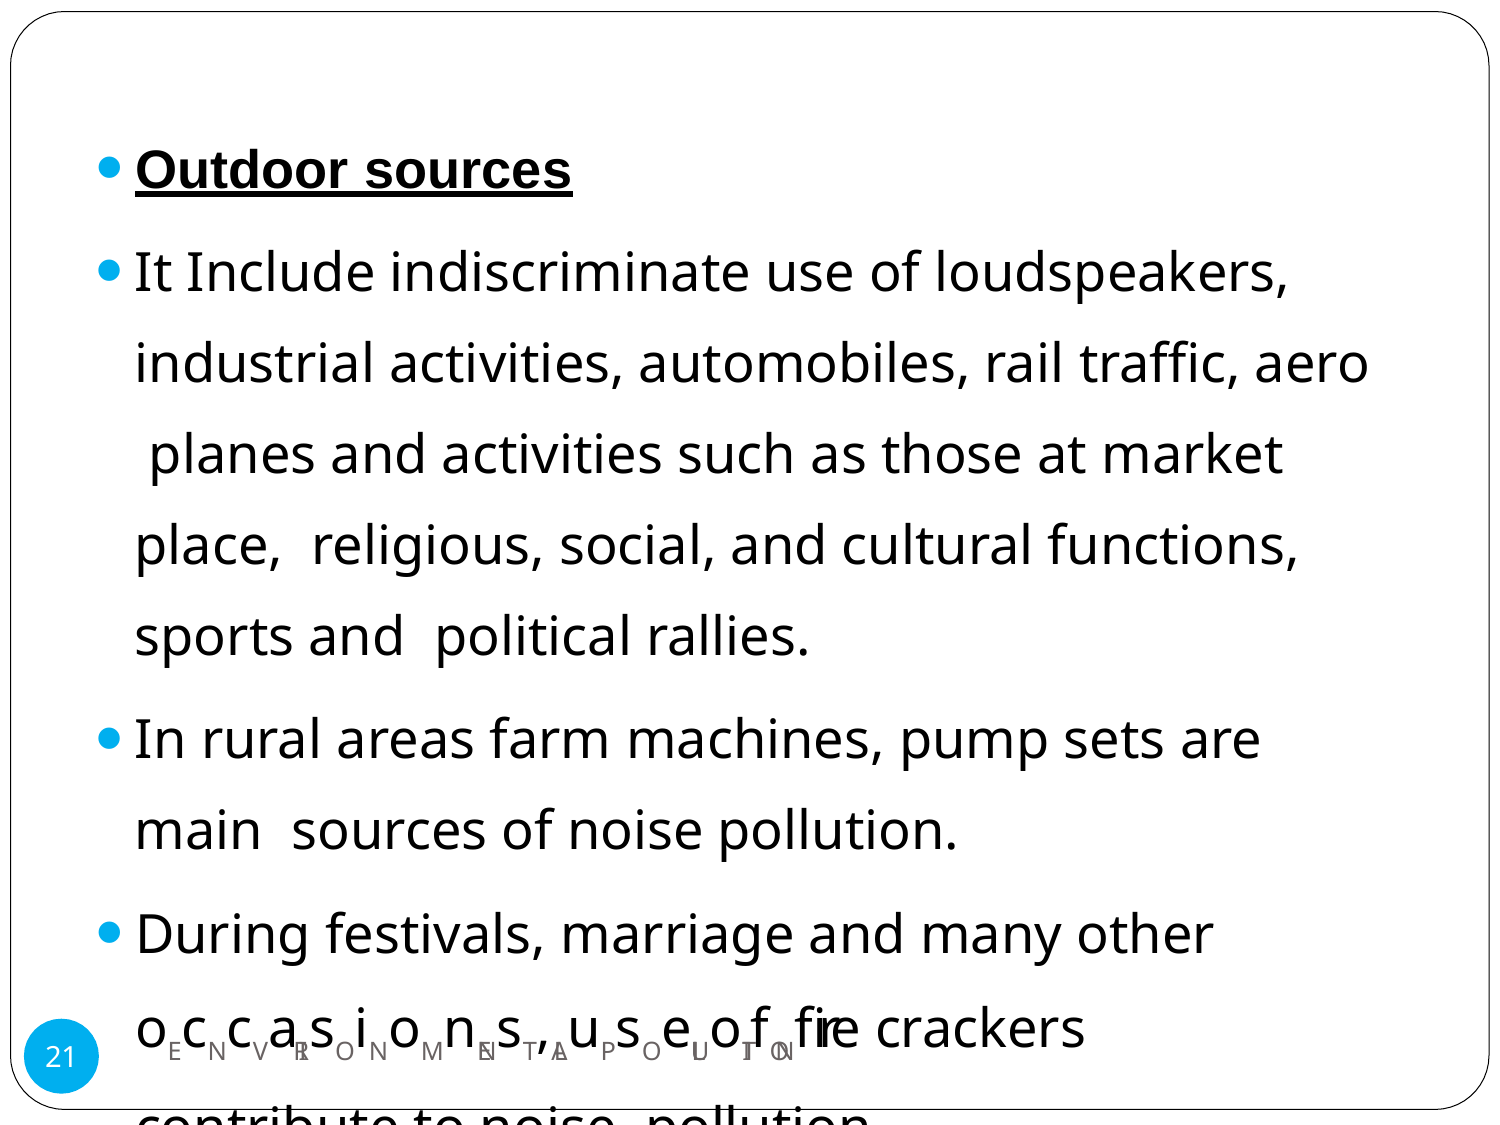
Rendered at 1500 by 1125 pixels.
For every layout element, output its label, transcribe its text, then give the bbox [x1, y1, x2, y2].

text_box 21 [42, 1035, 80, 1073]
text_box [23, 1018, 99, 1094]
text_box oEcNcVaIRsOiNoMnENsT,ALuPsOeLLUoTIfONfire crackers contribute to noise pollution. [128, 962, 1329, 1125]
text_box Outdoor sources It Include indiscriminate use of loudspeakers, industrial activities, automobiles, rail traffic, aero planes and activities such as those at market place, religious, social, and cultural functions, sports and political rallies. In rural areas farm machines, pump sets are main sources of noise pollution. During festivals, marriage and many other [87, 93, 1377, 965]
